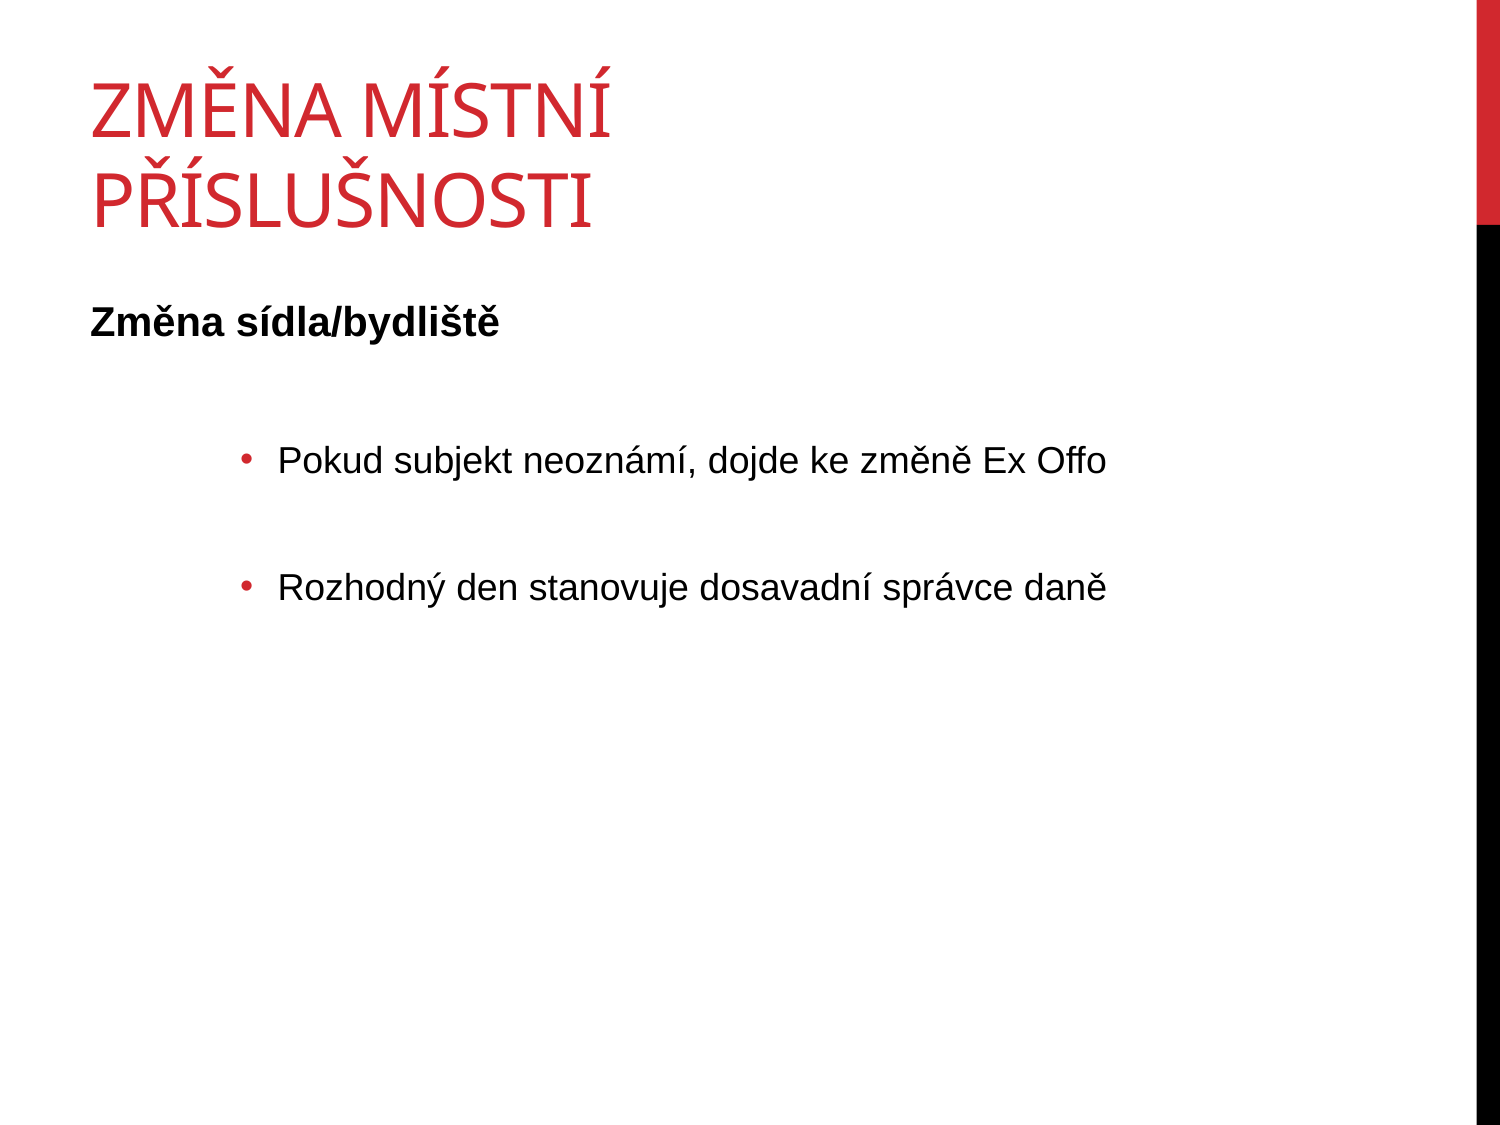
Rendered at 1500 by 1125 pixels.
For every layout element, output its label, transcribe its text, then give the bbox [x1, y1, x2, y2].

title Změna místní příslušnosti [75, 25, 1025, 250]
list Změna sídla/bydliště Pokud subjekt neoznámí, dojde ke změně Ex Offo Rozhodný den stanovuje dosavadní správce daně [75, 287, 1325, 1005]
